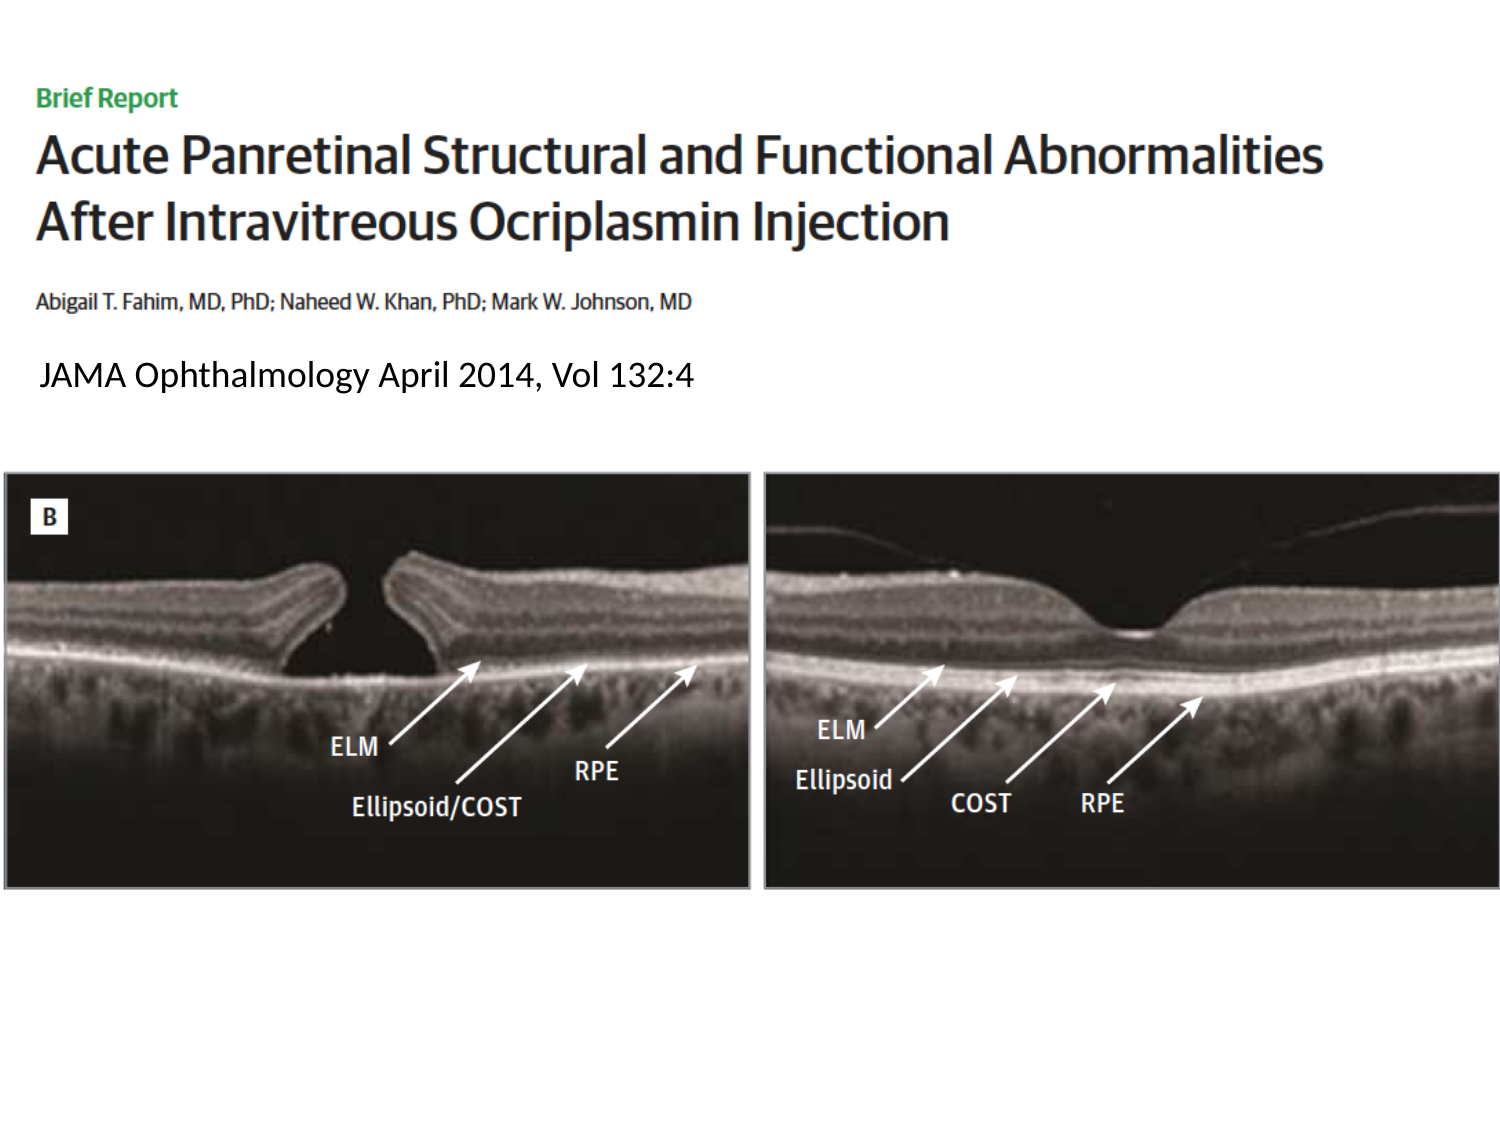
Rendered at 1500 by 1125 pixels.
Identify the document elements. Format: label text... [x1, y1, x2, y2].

picture [0, 464, 1500, 901]
text_box JAMA Ophthalmology April 2014, Vol 132:4 [24, 352, 718, 403]
picture [0, 51, 1383, 343]
